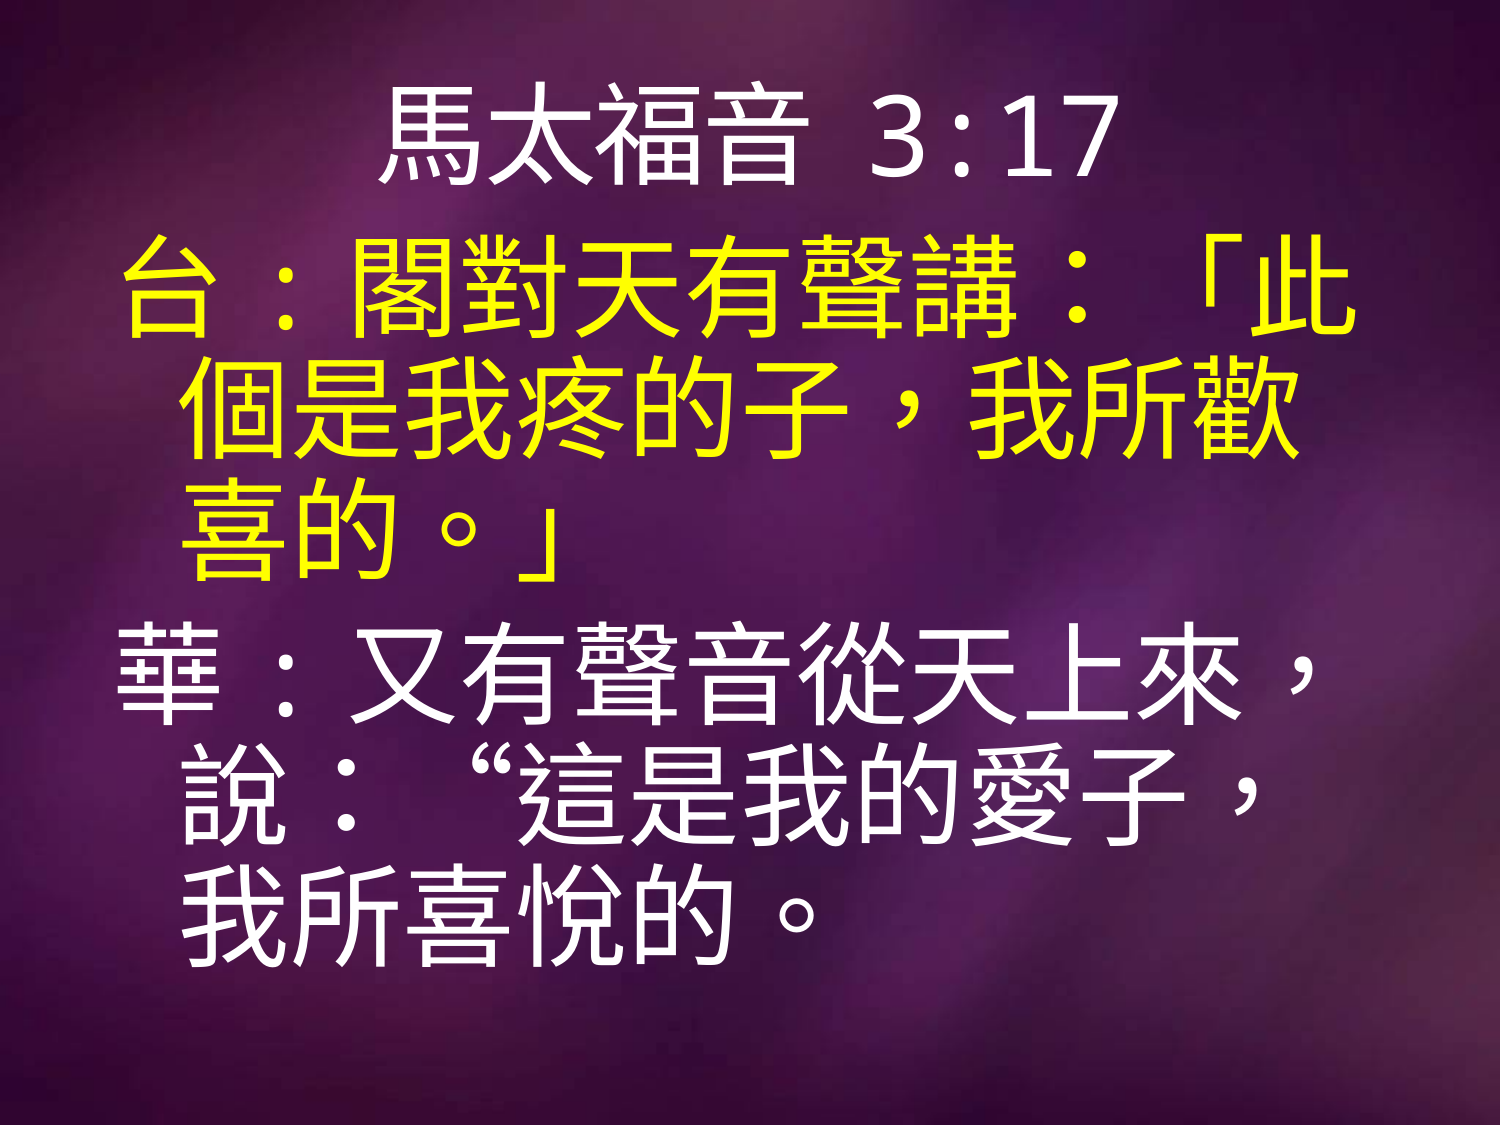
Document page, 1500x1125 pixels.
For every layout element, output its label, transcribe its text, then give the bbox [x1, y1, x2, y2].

title 馬太福音 3:17 [62, 63, 1438, 200]
list 台:閣對天有聲講：「此個是我疼的子，我所歡喜的。」 華:又有聲音從天上來，說：“這是我的愛子，我所喜悅的。 [112, 231, 1400, 1013]
picture [0, 0, 1500, 1125]
